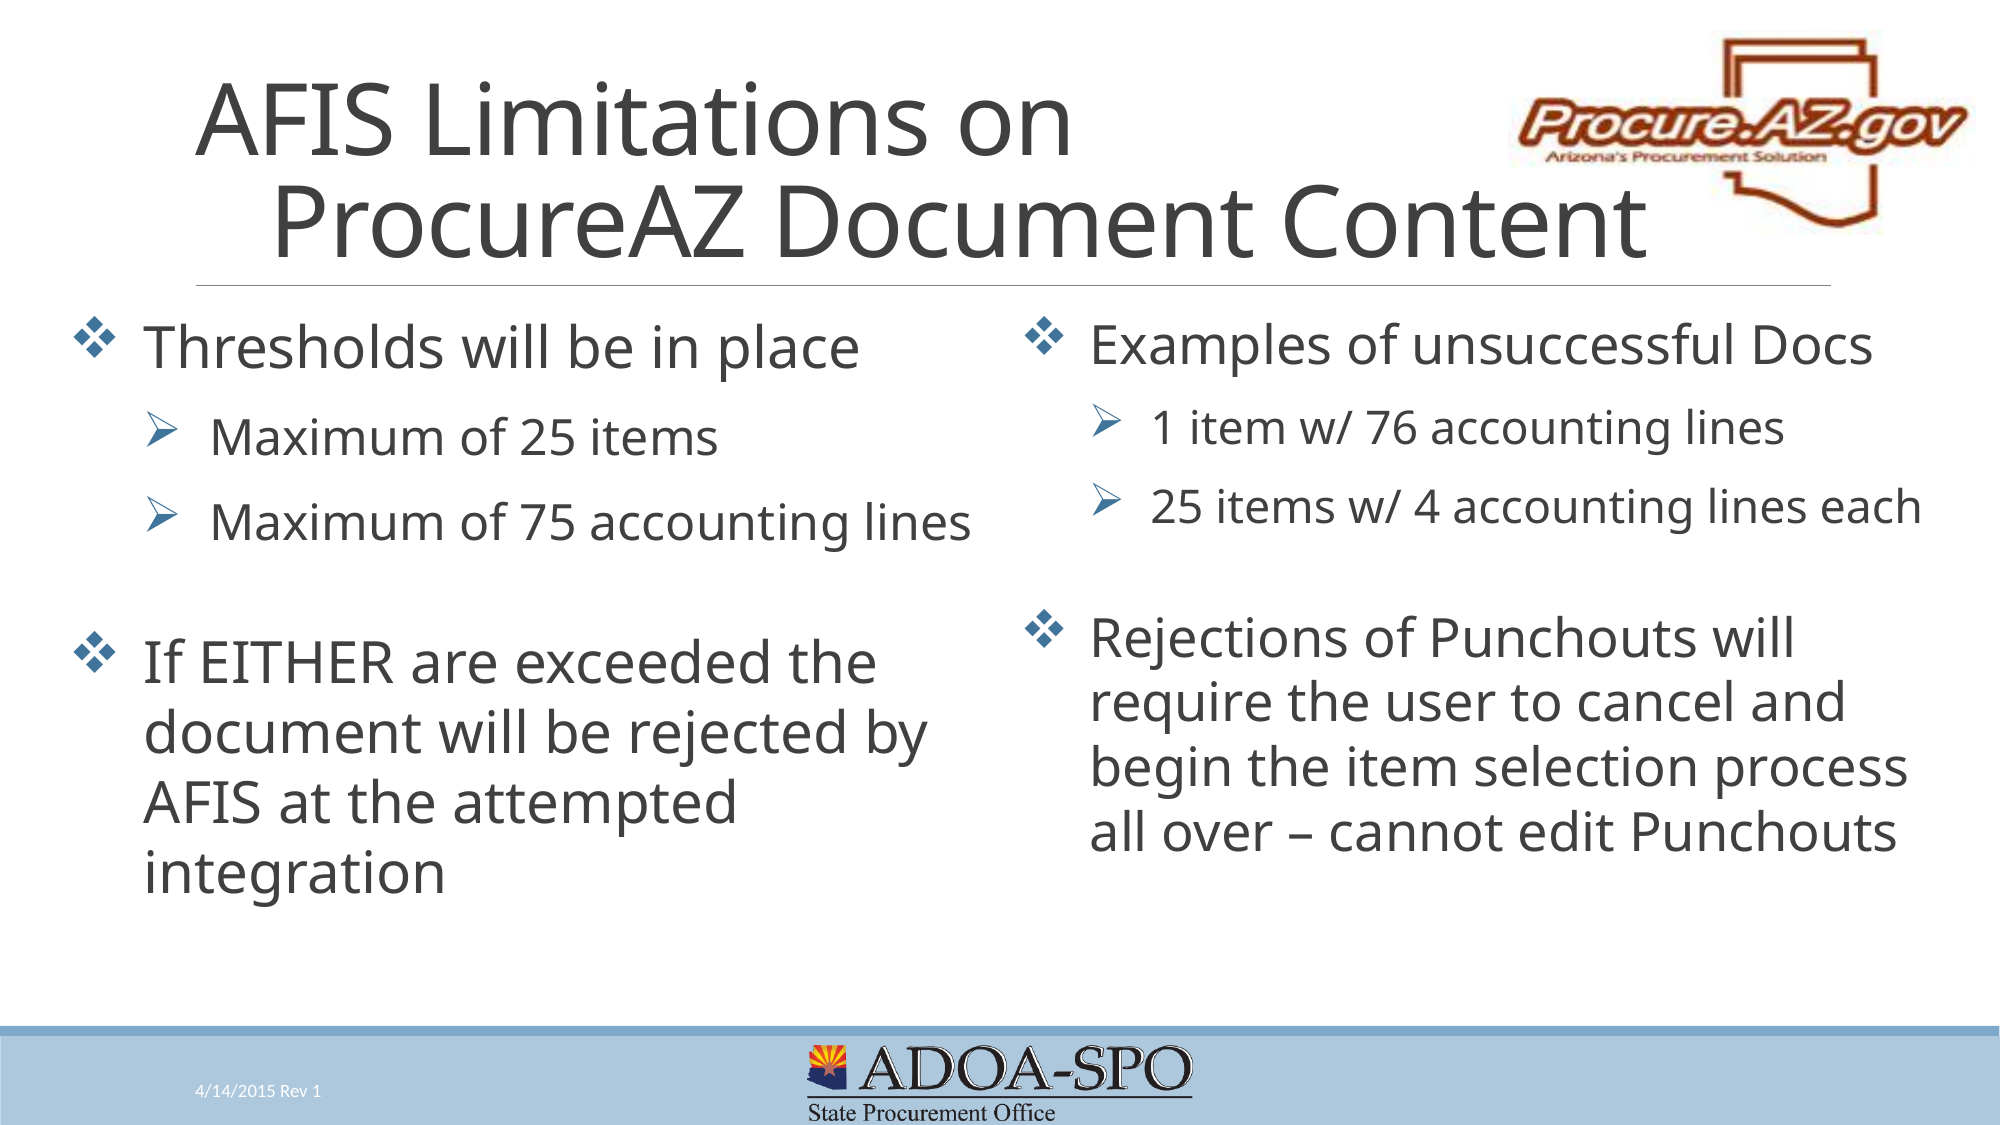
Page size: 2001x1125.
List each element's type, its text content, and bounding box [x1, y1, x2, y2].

title AFIS Limitations on ProcureAZ Document Content [180, 47, 1830, 285]
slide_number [180, 1059, 586, 1120]
list Examples of unsuccessful Docs 1 item w/ 76 accounting lines 25 items w/ 4 accounting lines each Rejections of Punchouts will require the user to cancel and begin the item selection process all over – cannot edit Punchouts [1020, 302, 1938, 1019]
list Thresholds will be in place Maximum of 25 items Maximum of 75 accounting lines If EITHER are exceeded the document will be rejected by AFIS at the attempted integration [68, 302, 990, 1019]
picture [807, 1045, 1193, 1121]
picture [1508, 30, 1976, 235]
